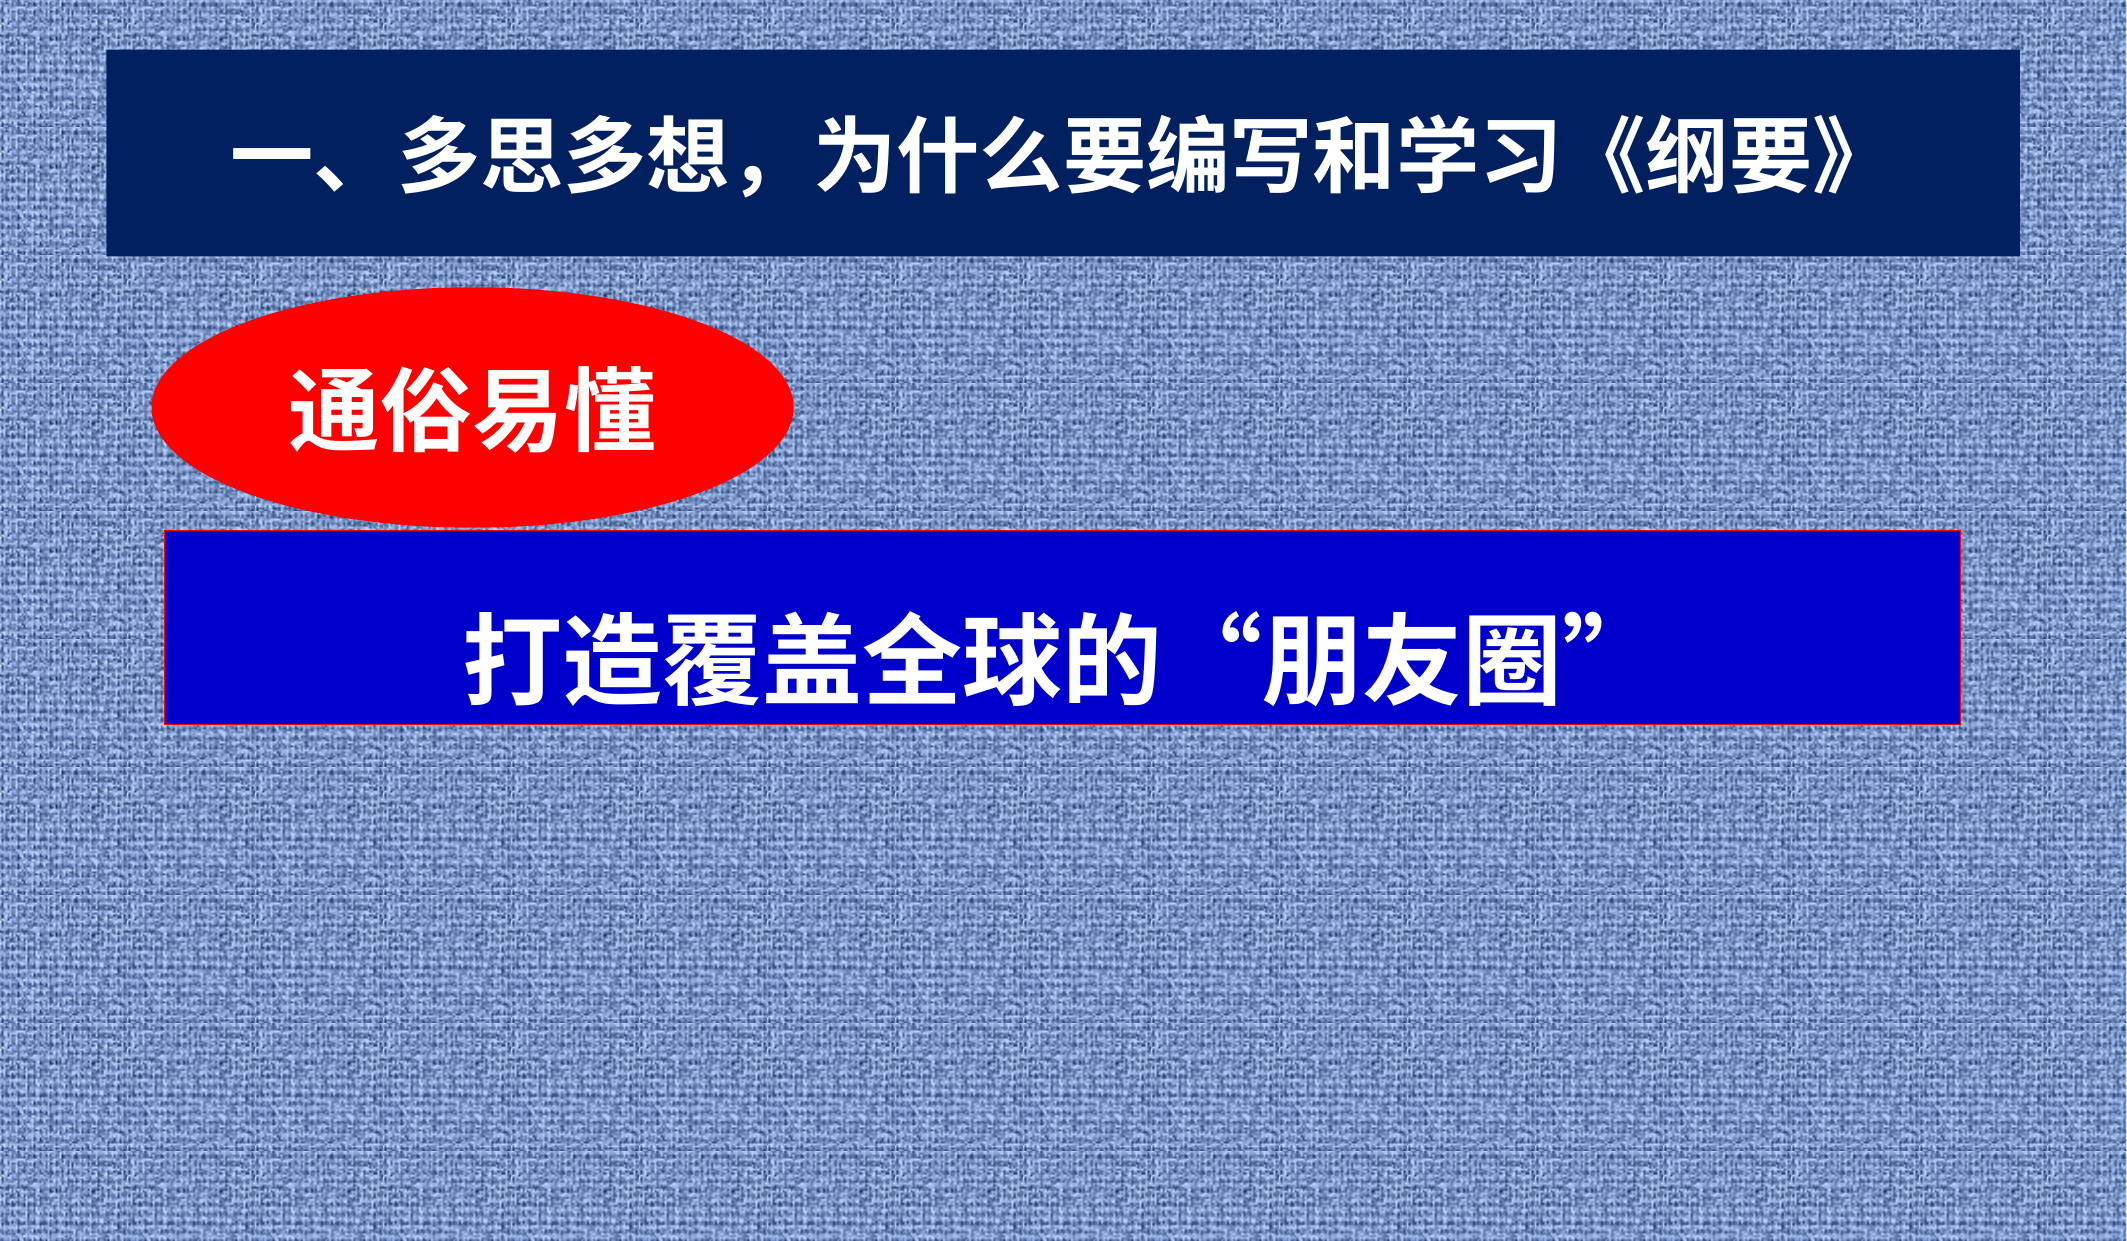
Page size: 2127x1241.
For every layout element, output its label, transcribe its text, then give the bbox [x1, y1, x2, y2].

text_box 通俗易懂 [151, 287, 794, 528]
title 一、多思多想，为什么要编写和学习《纲要》 [106, 49, 2020, 257]
text_box 打造覆盖全球的“朋友圈” [164, 530, 1961, 725]
